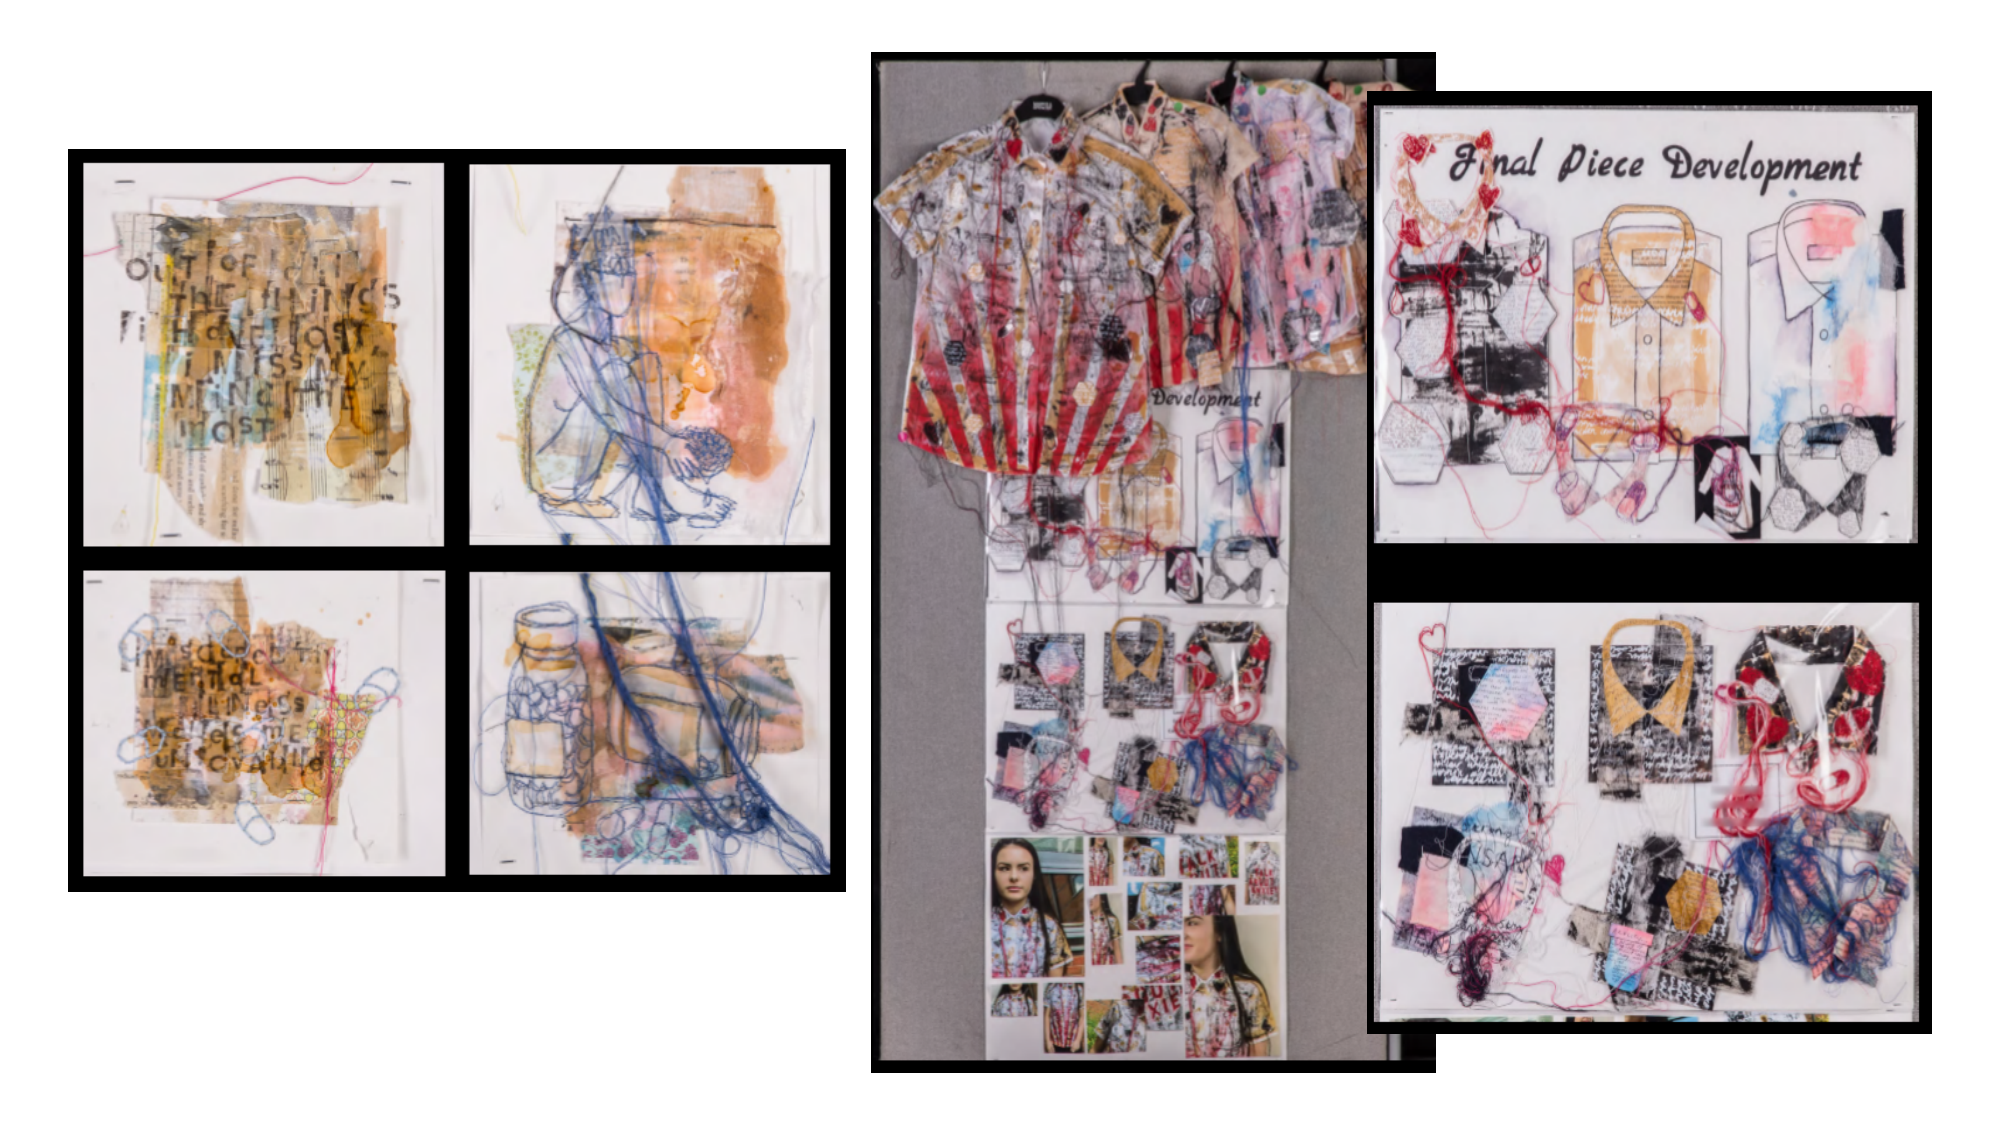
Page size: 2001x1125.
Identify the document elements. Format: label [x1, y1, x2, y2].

picture [871, 52, 1932, 1073]
picture [68, 149, 846, 892]
